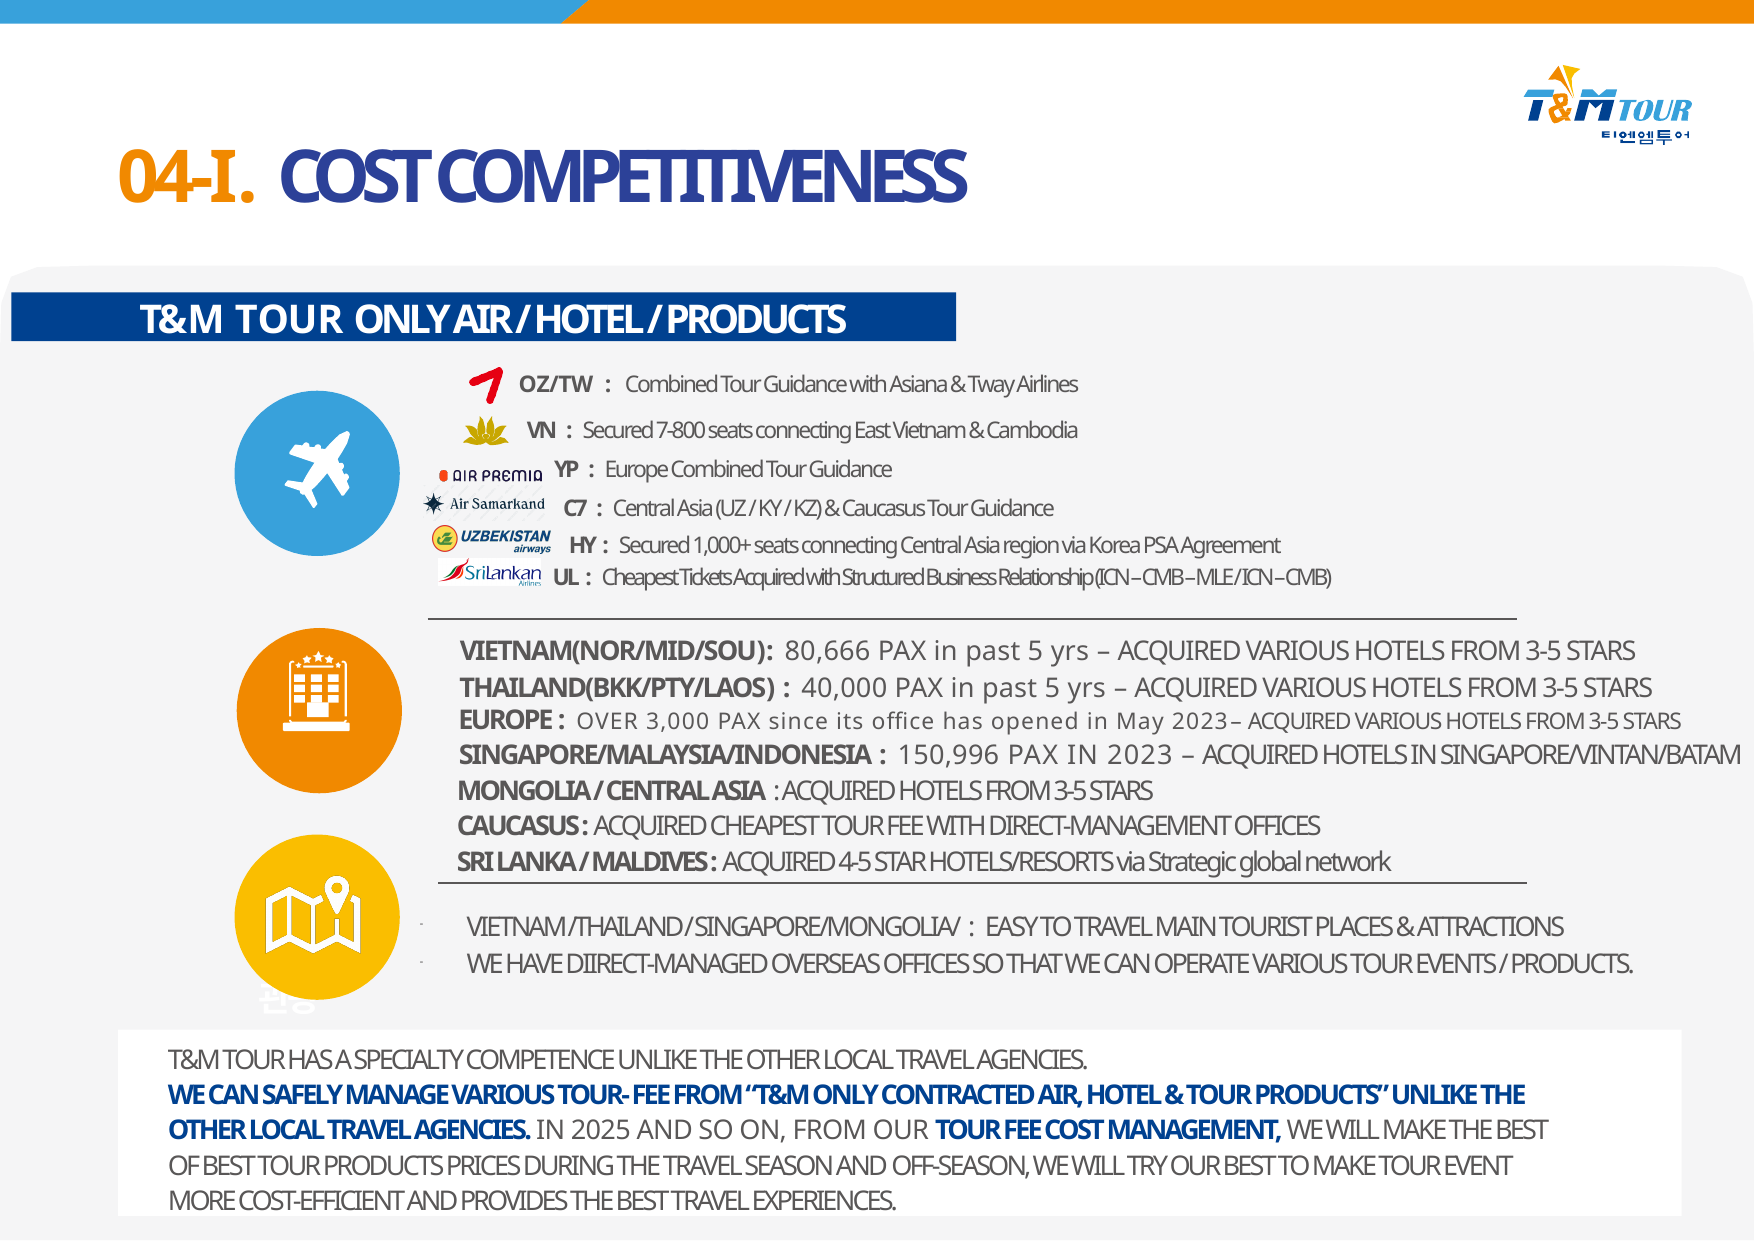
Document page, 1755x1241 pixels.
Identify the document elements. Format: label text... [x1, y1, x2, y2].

text_box VIETNAM(NOR/MID/SOU): 80,666 PAX in past 5 yrs – ACQUIRED VARIOUS HOTELS FROM 3-5 STARS THAILAND(BKK/PTY/LAOS) : 40,000 PAX in past 5 yrs – ACQUIRED VARIOUS HOTELS FROM 3-5 STARS [1533, 628, 1689, 697]
picture [432, 525, 551, 554]
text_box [463, 367, 509, 441]
title 04-I. COST COMPETITIVENESS [115, 127, 1238, 290]
text_box [263, 891, 400, 1000]
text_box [1523, 64, 1693, 145]
text_box T&M TOUR HAS A SPECIALTY COMPETENCE UNLIKE THE OTHER LOCAL TRAVEL AGENCIES. WE CAN SAFELY MANAGE VARIOUS TOUR- FEE FROM “T&M ONLY CONTRACTED AIR, HOTEL & TOUR PRODUCTS” UNLIKE THE OTHER LOCAL TRAVEL AGENCIES. IN 2025 AND SO ON, FROM OUR TOUR FEE COST MANAGEMENT, WE WILL MAKE THE BEST OF BEST TOUR PRODUCTS PRICES DURING THE TRAVEL SEASON AND OFF-SEASON, WE WILL TRY OUR BEST TO MAKE TOUR EVENT MORE COST-EFFICIENT AND PROVIDES THE BEST TRAVEL EXPERIENCES. [118, 1029, 1682, 1216]
text_box [234, 891, 251, 967]
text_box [0, 0, 1755, 24]
picture [422, 442, 553, 521]
picture [437, 558, 541, 586]
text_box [11, 292, 1528, 883]
text_box VIETNAM/THAILAND/SINGAPORE/MONGOLIA/ : EASY TO TRAVEL MAIN TOURIST PLACES & ATTRACTIONS WE HAVE DIIRECT-MANAGED OVERSEAS OFFICES SO THAT WE CAN OPERATE VARIOUS TOUR EVENTS / PRODUCTS. 관광 [254, 903, 1676, 1019]
text_box EUROPE : OVER 3,000 PAX since its office has opened in May 2023– ACQUIRED VARIOUS HOTELS FROM 3-5 STARS SINGAPORE/MALAYSIA/INDONESIA : 150,996 PAX IN 2023 – ACQUIRED HOTELS IN SINGAPORE/VINTAN/BATAM MONGOLIA / CENTRAL ASIA : ACQUIRED HOTELS FROM 3-5 STARS CAUCASUS : ACQUIRED CHEAPEST TOUR FEE WITH DIRECT-MANAGEMENT OFFICES SRI LANKA / MALDIVES : ACQUIRED 4-5 STAR HOTELS/RESORTS via Strategic global network [431, 697, 1755, 912]
picture [256, 857, 371, 972]
